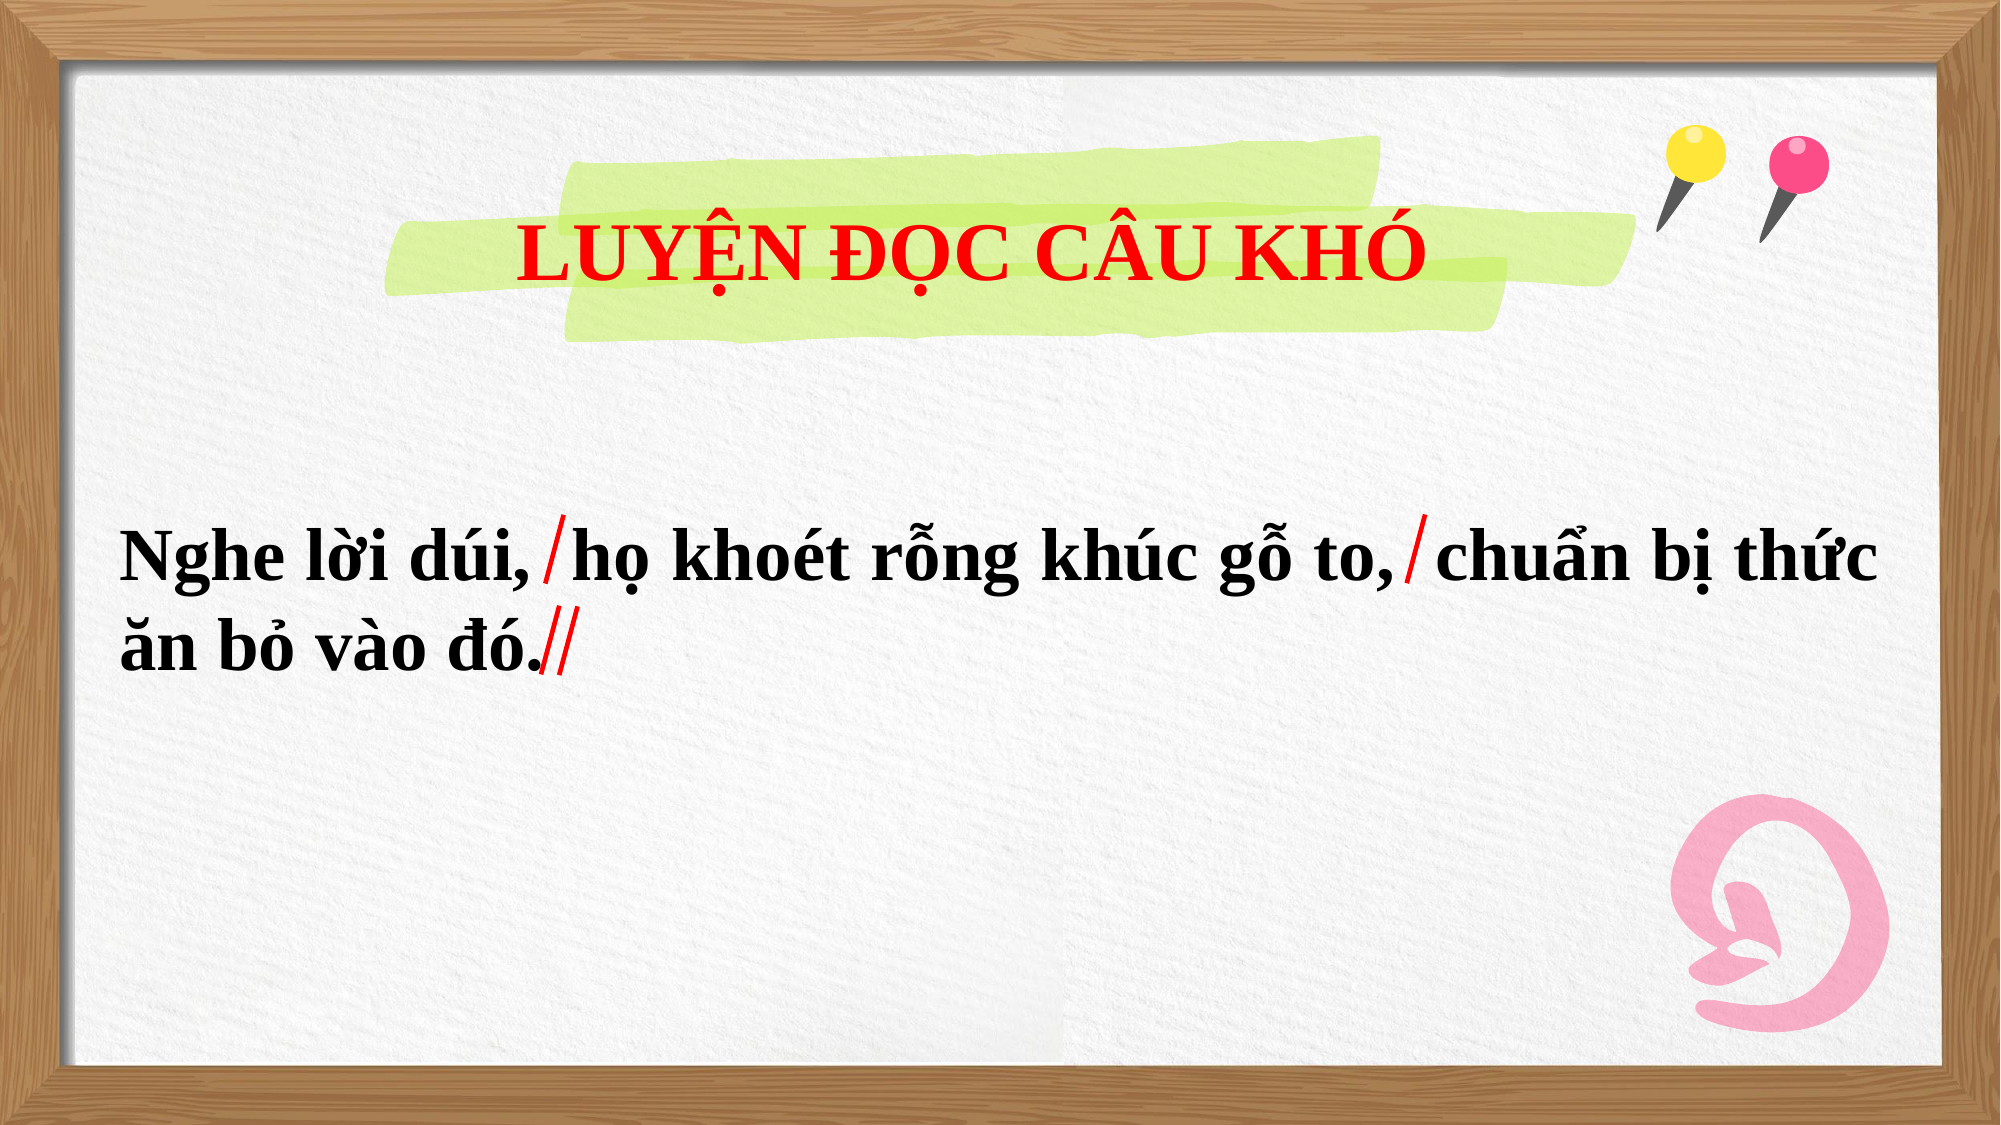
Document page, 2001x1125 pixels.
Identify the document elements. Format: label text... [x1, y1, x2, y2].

picture [0, 0, 2001, 1125]
text_box [1670, 794, 1890, 1033]
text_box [544, 514, 564, 584]
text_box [1756, 135, 1830, 244]
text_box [377, 135, 1640, 345]
subtitle Nghe lời dúi, họ khoét rỗng khúc gỗ to, chuẩn bị thức ăn bỏ vào đó. [99, 485, 1901, 708]
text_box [540, 605, 557, 675]
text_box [1653, 124, 1727, 233]
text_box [1406, 514, 1426, 584]
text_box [558, 606, 578, 676]
